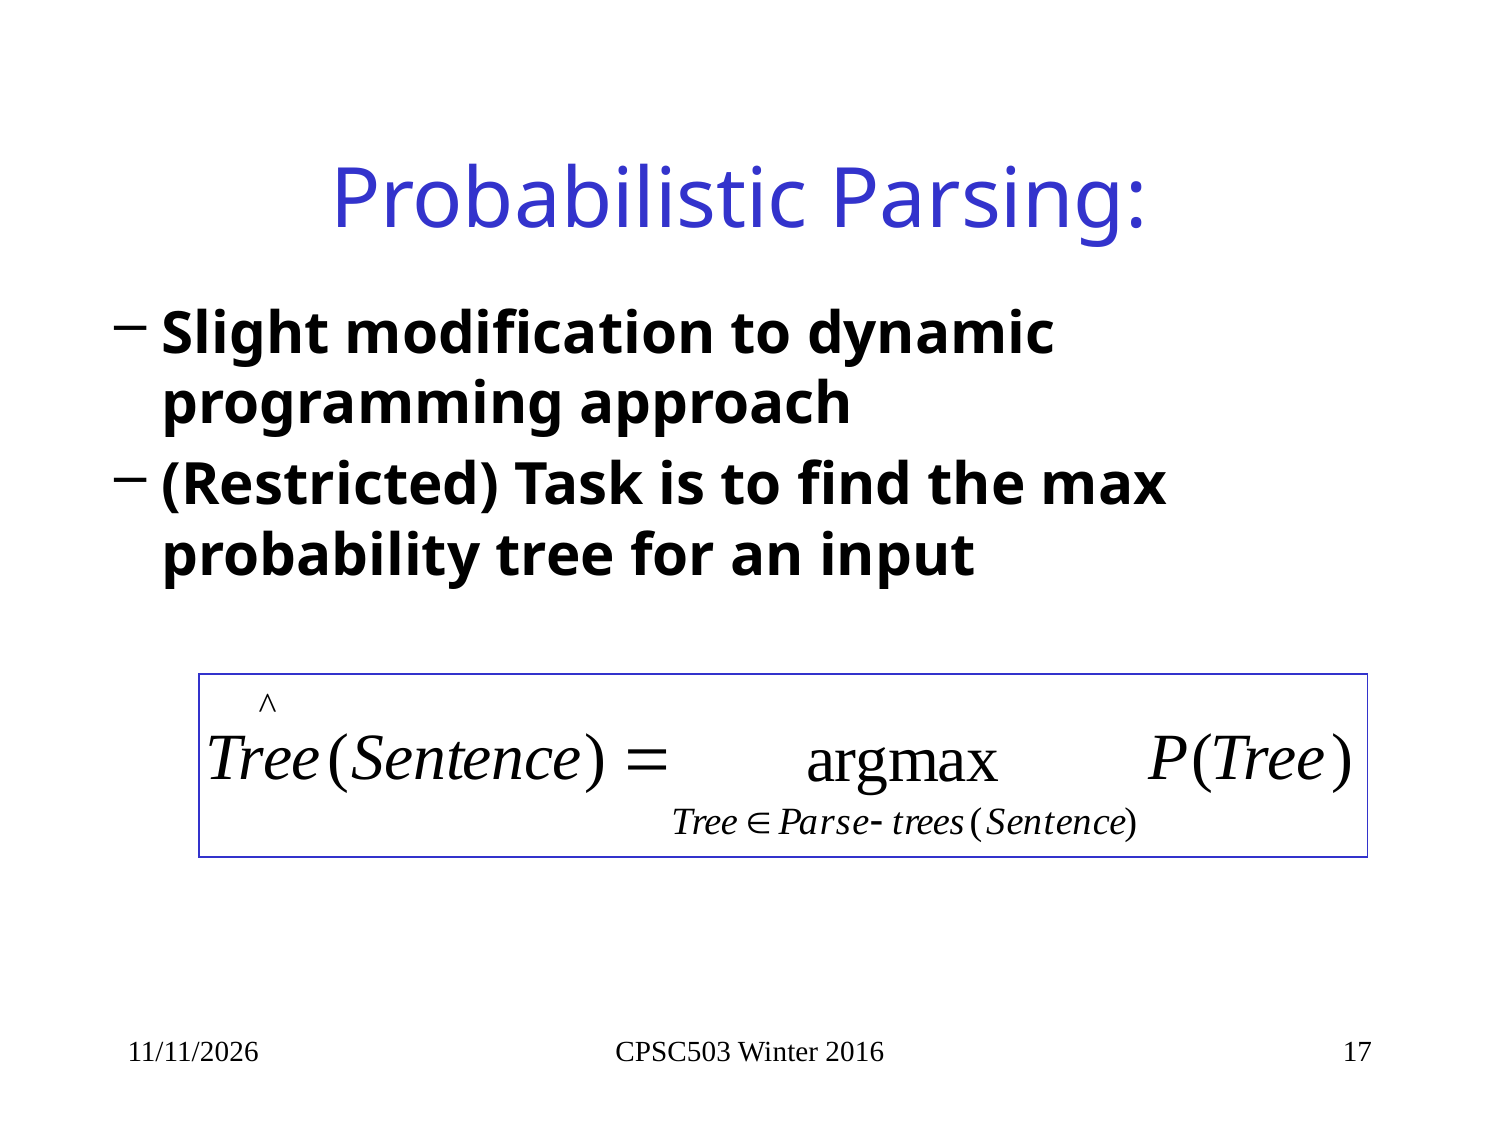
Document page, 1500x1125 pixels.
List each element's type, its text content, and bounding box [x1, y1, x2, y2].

footer CPSC503 Winter 2016 [512, 1024, 988, 1101]
title Probabilistic Parsing: [112, 99, 1388, 287]
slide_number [112, 1024, 426, 1101]
list Slight modification to dynamic programming approach (Restricted) Task is to find the max probability tree for an input [24, 287, 1451, 651]
slide_number 17 [1074, 1024, 1388, 1101]
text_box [199, 674, 1368, 857]
